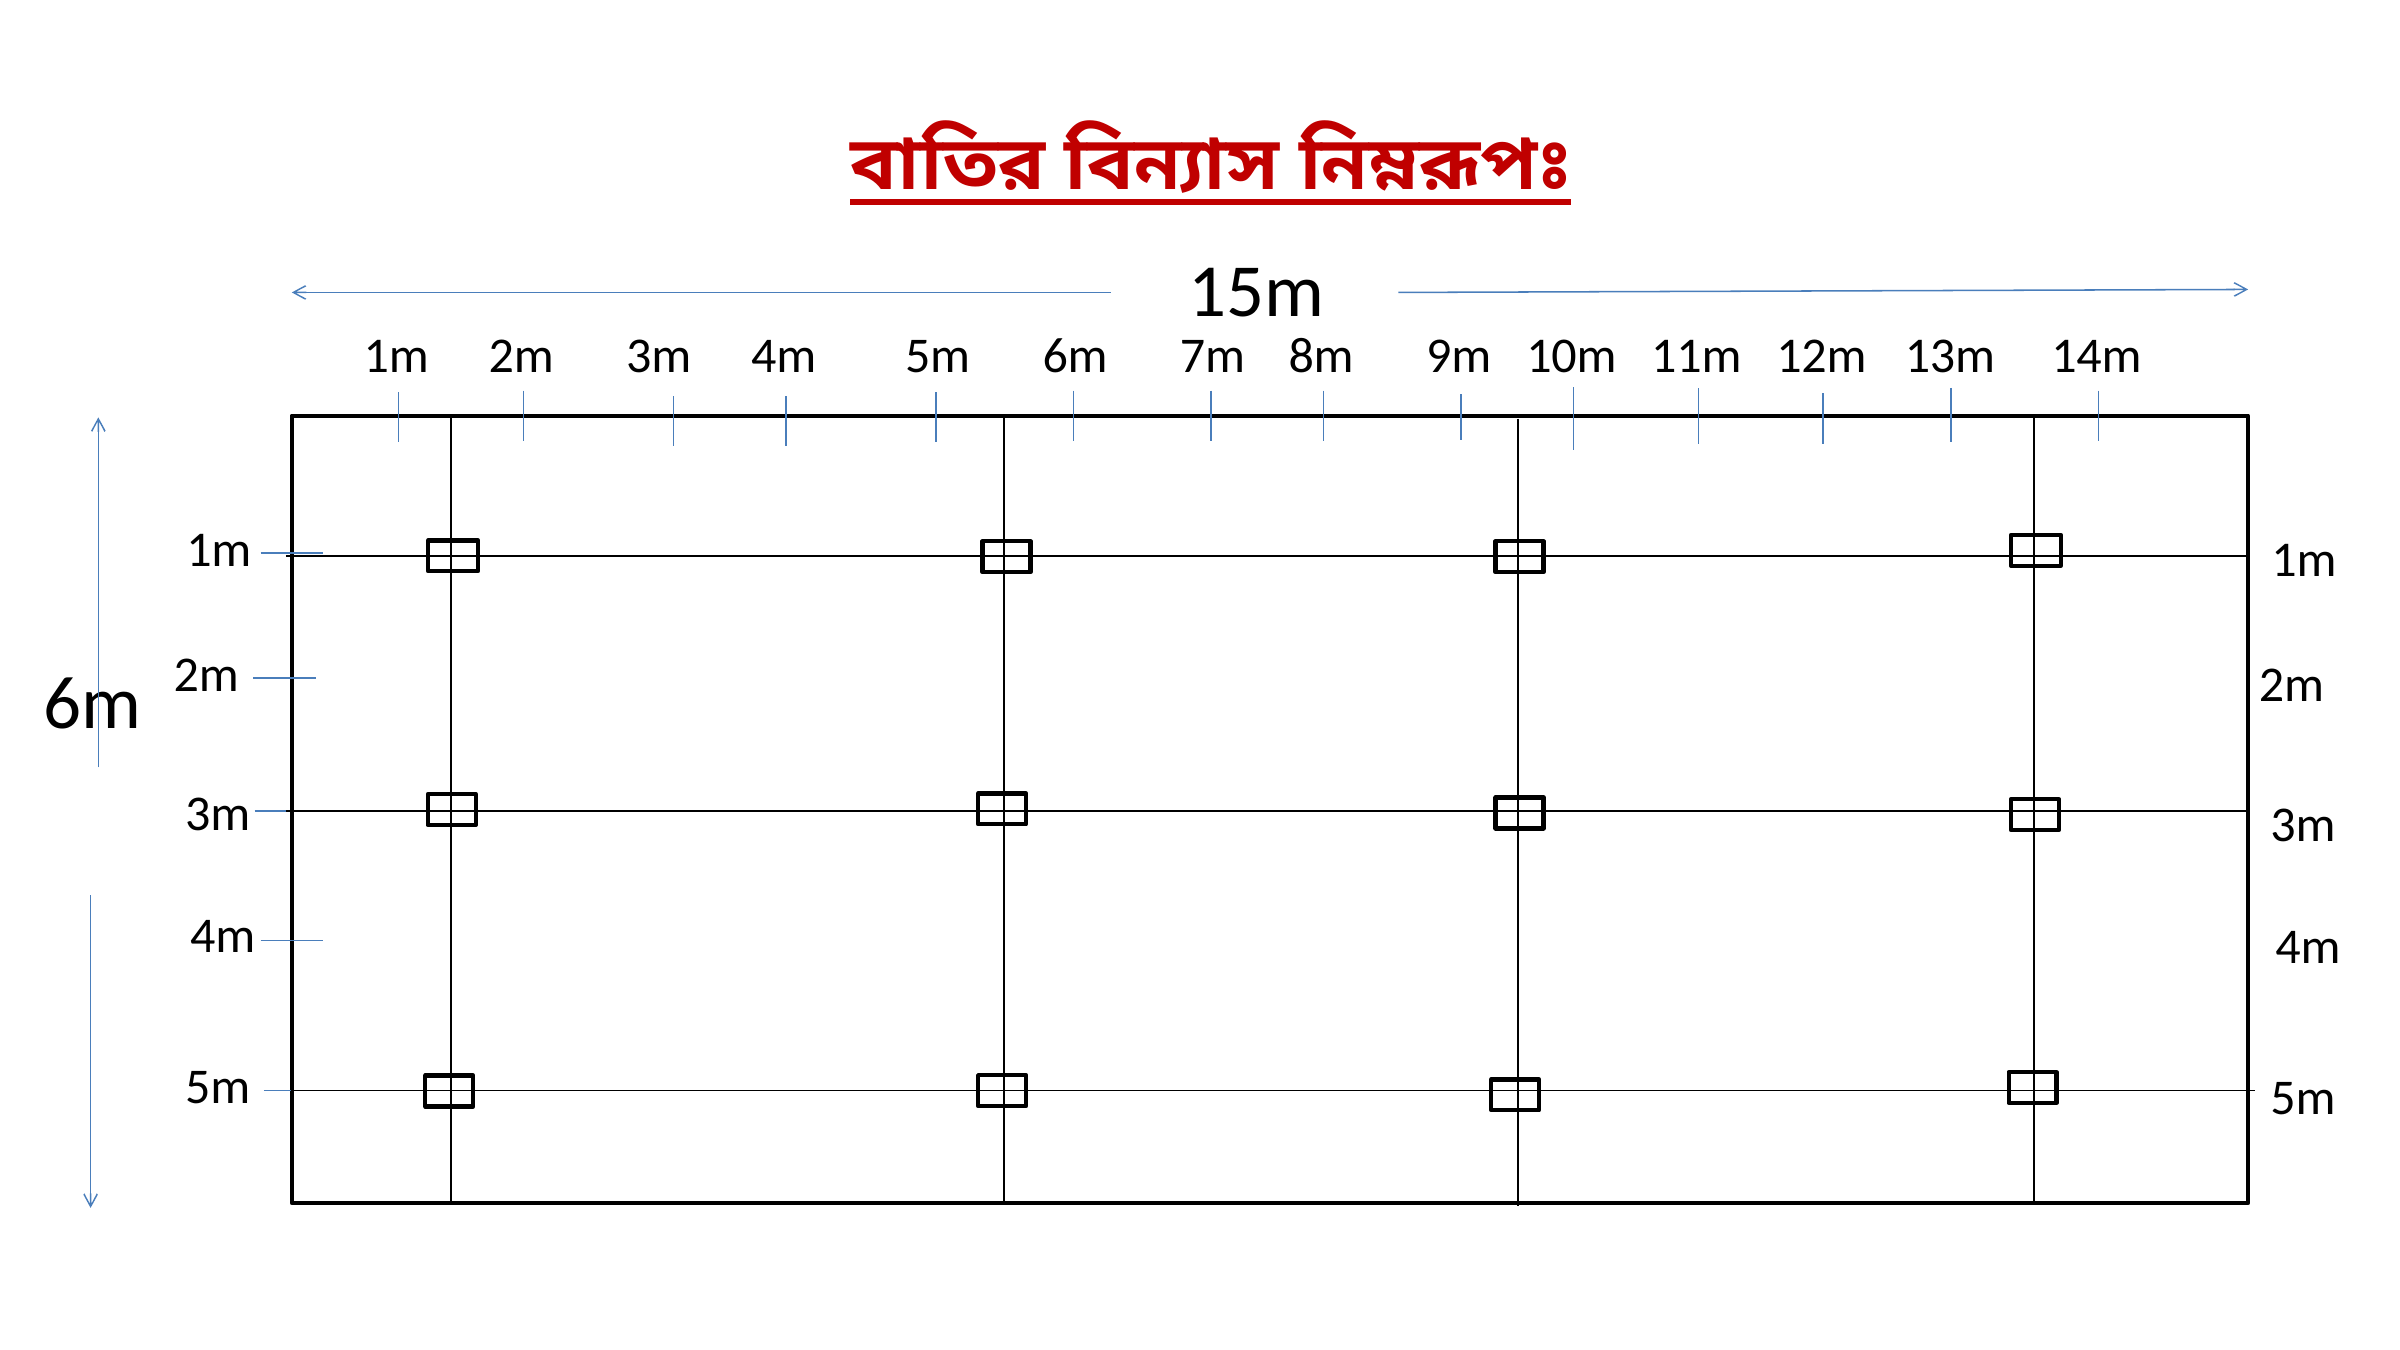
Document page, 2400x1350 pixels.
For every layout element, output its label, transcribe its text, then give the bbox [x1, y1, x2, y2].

text_box 6m [28, 646, 83, 751]
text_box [90, 233, 2357, 1209]
text_box বাতির বিন্যাস নিম্নরূপঃ [835, 106, 1586, 212]
